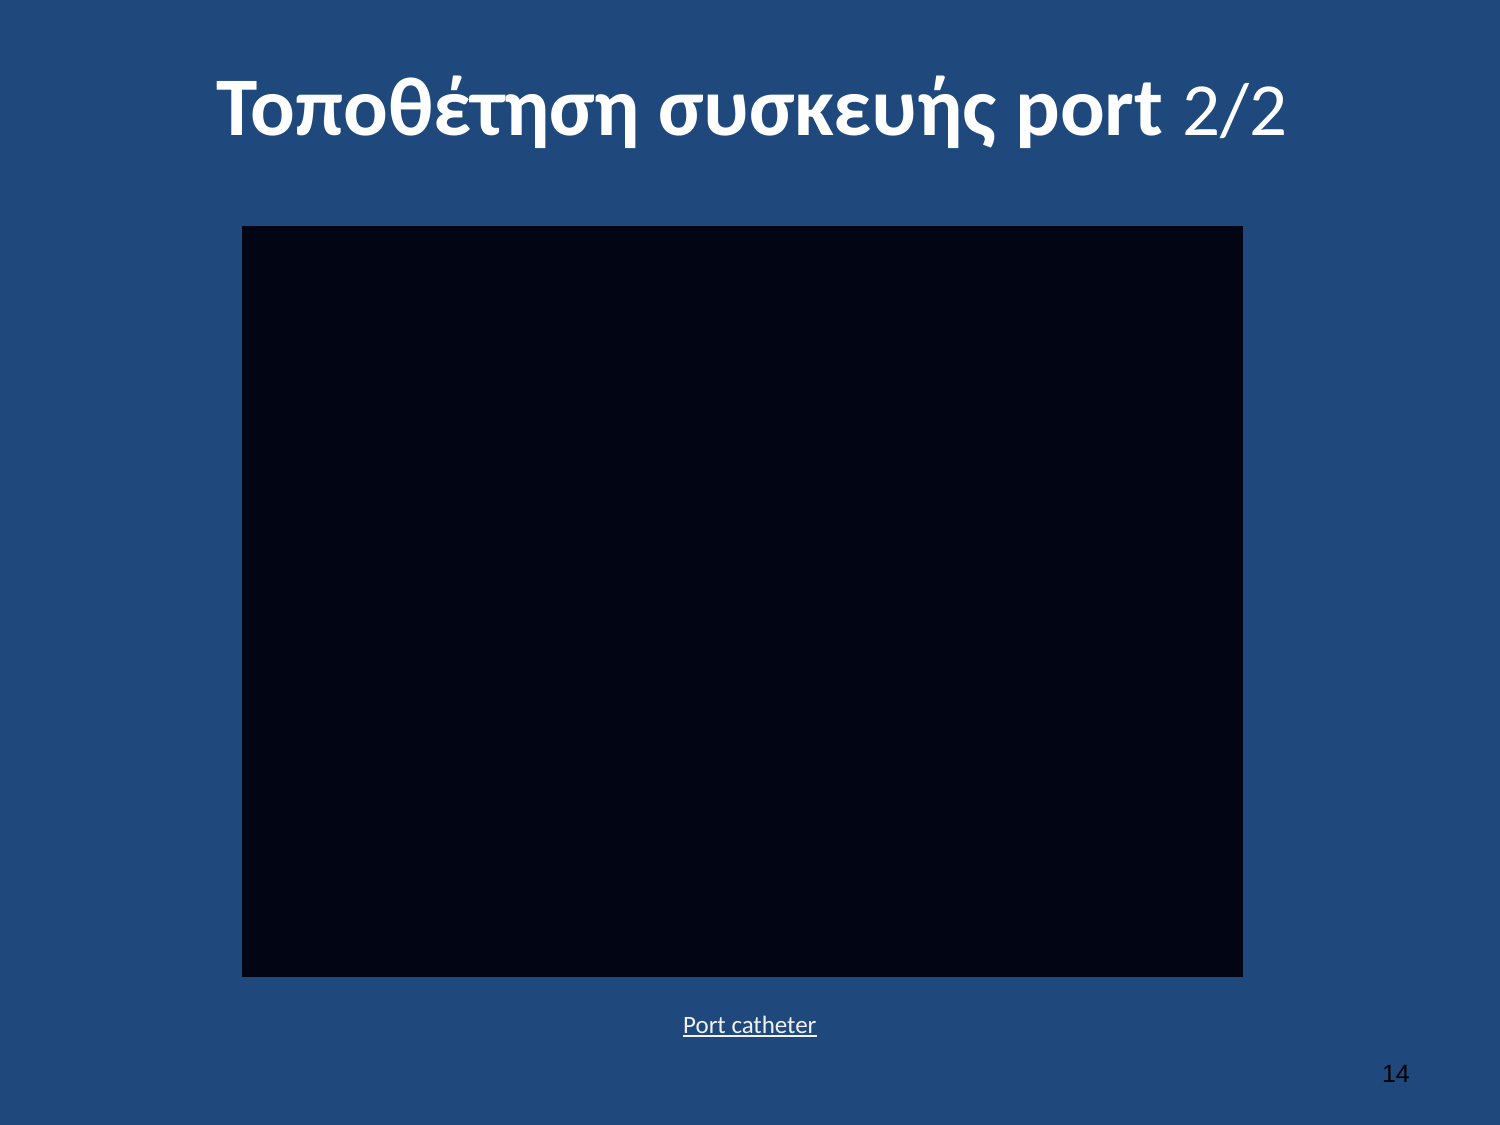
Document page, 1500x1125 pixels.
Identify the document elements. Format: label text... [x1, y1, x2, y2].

slide_number 13 [1074, 1042, 1425, 1103]
text_box Port catheter [668, 1001, 832, 1046]
title Τοποθέτηση συσκευής port 2/2 [76, 19, 1427, 185]
picture [242, 226, 1243, 977]
